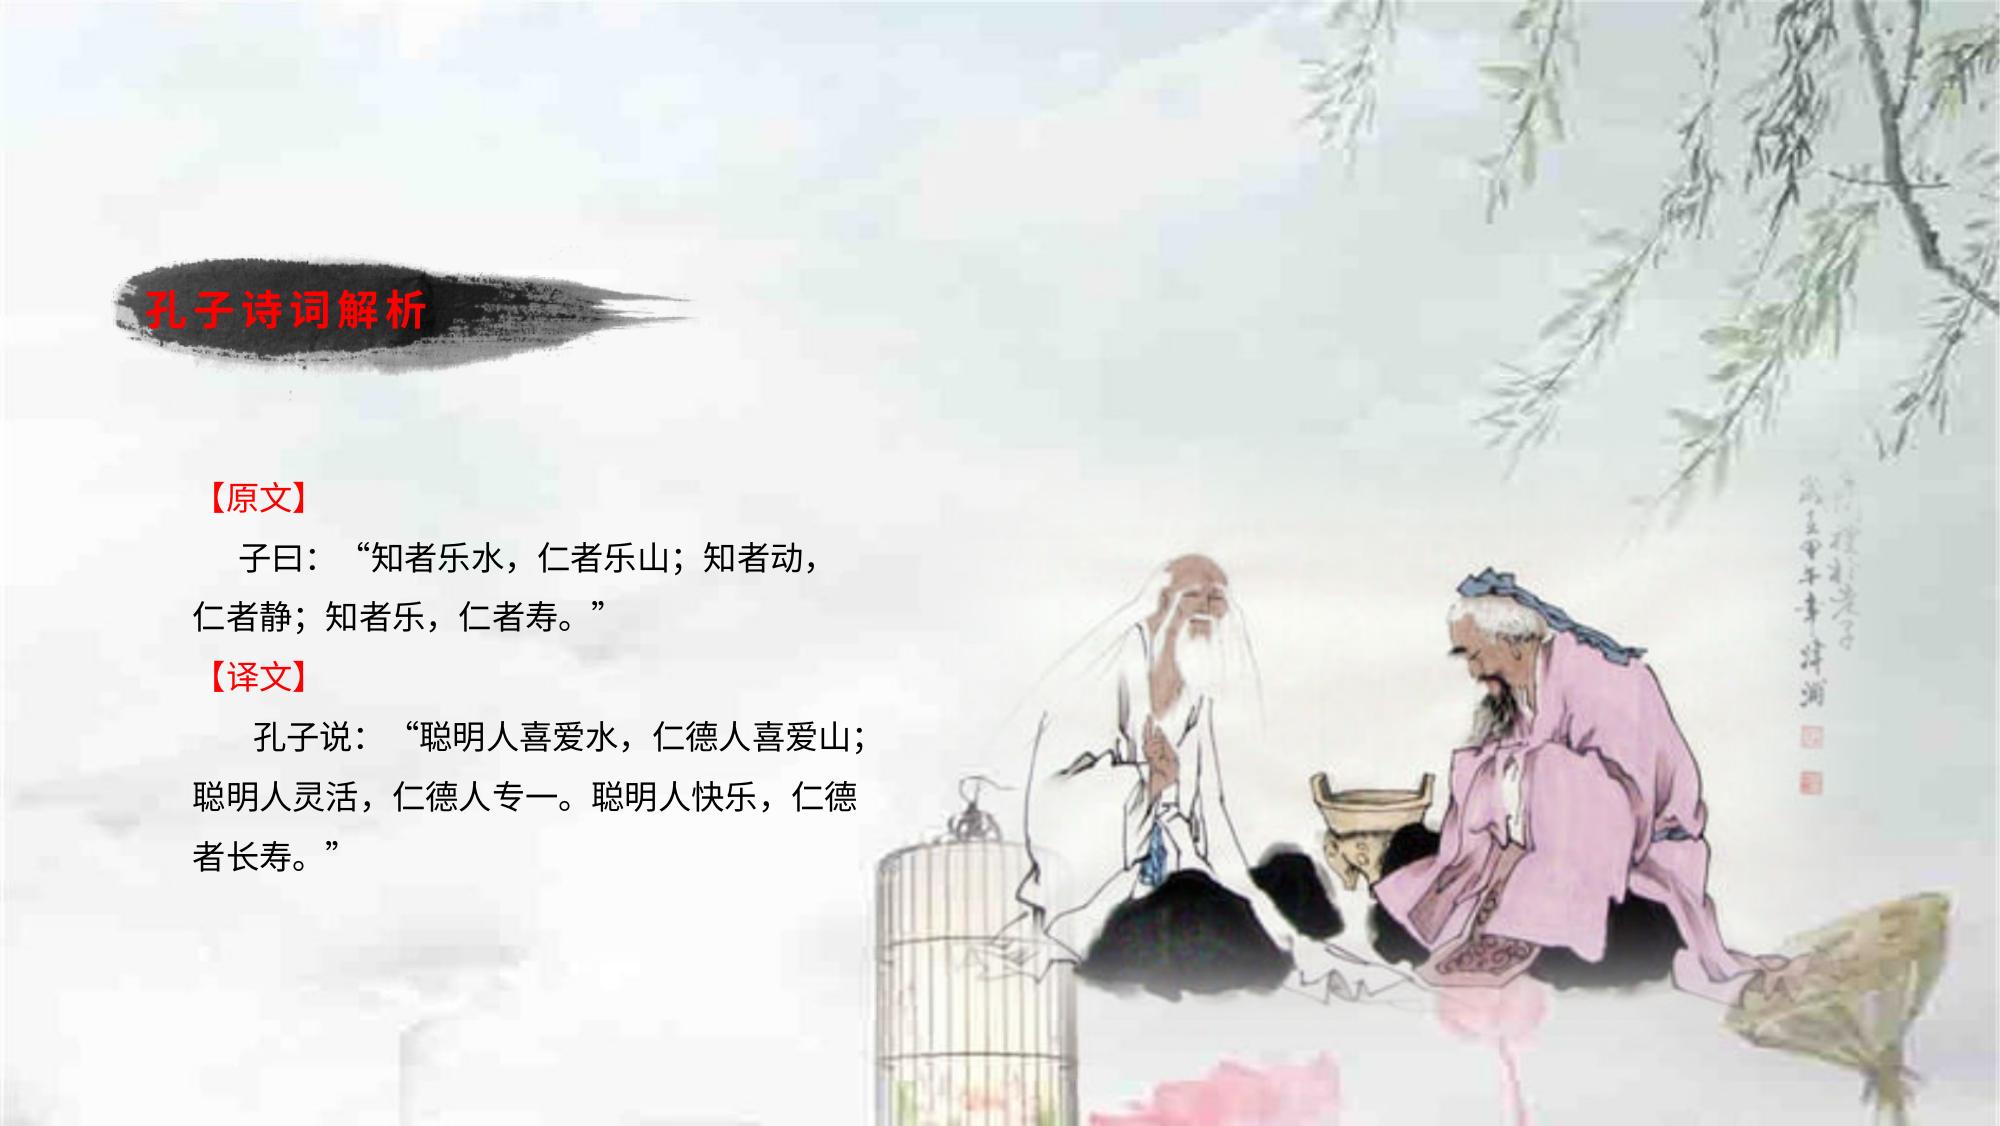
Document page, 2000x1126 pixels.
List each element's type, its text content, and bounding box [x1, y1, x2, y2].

text_box 【原文】 子曰：“知者乐水，仁者乐山；知者动，仁者静；知者乐，仁者寿。” 【译文】 孔子说：“聪明人喜爱水，仁德人喜爱山；聪明人灵活，仁德人专一。聪明人快乐，仁德者长寿。” [178, 449, 875, 884]
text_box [95, 246, 718, 404]
picture [0, 0, 2000, 1126]
